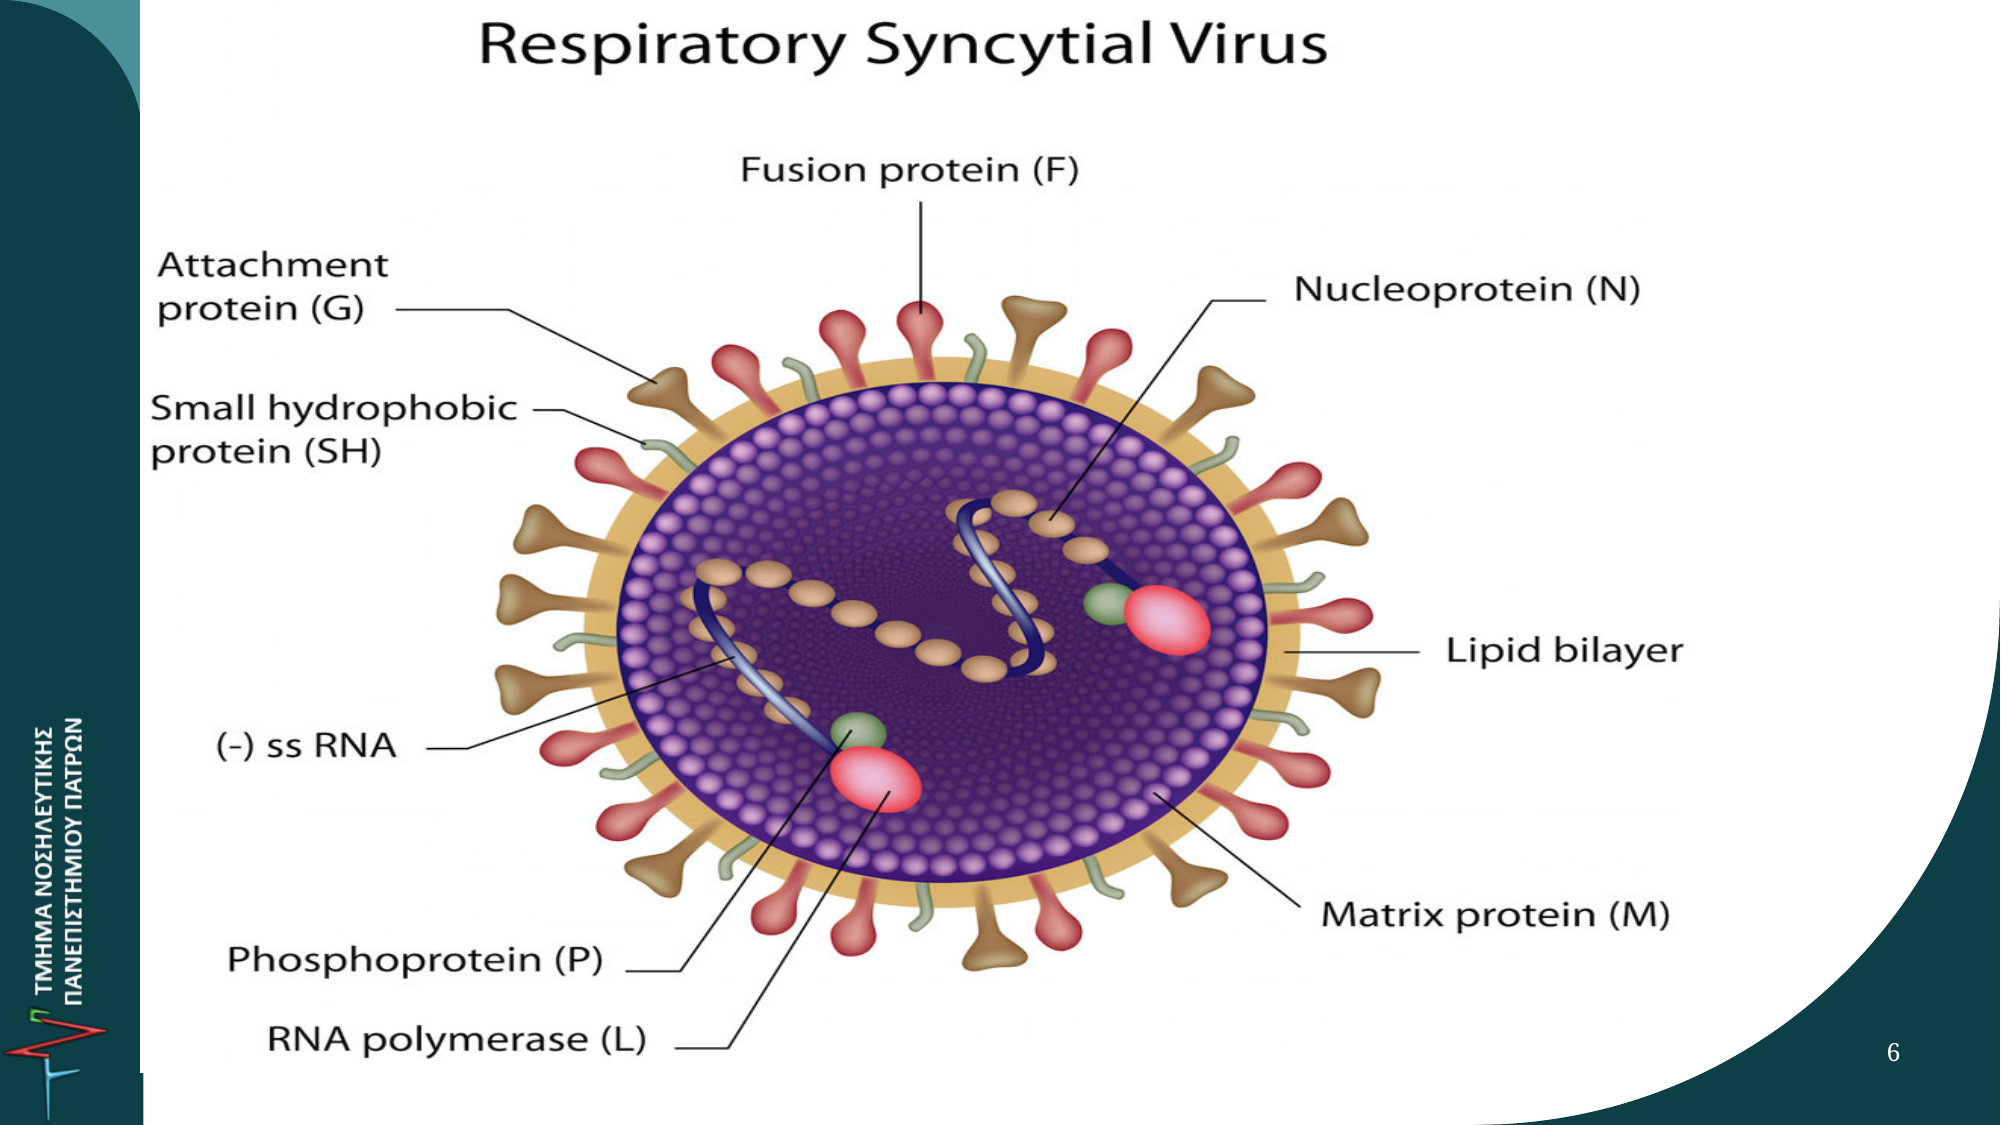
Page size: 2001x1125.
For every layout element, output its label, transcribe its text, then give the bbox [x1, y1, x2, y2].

picture [0, 0, 1690, 1124]
slide_number 6 [1787, 981, 2000, 1125]
